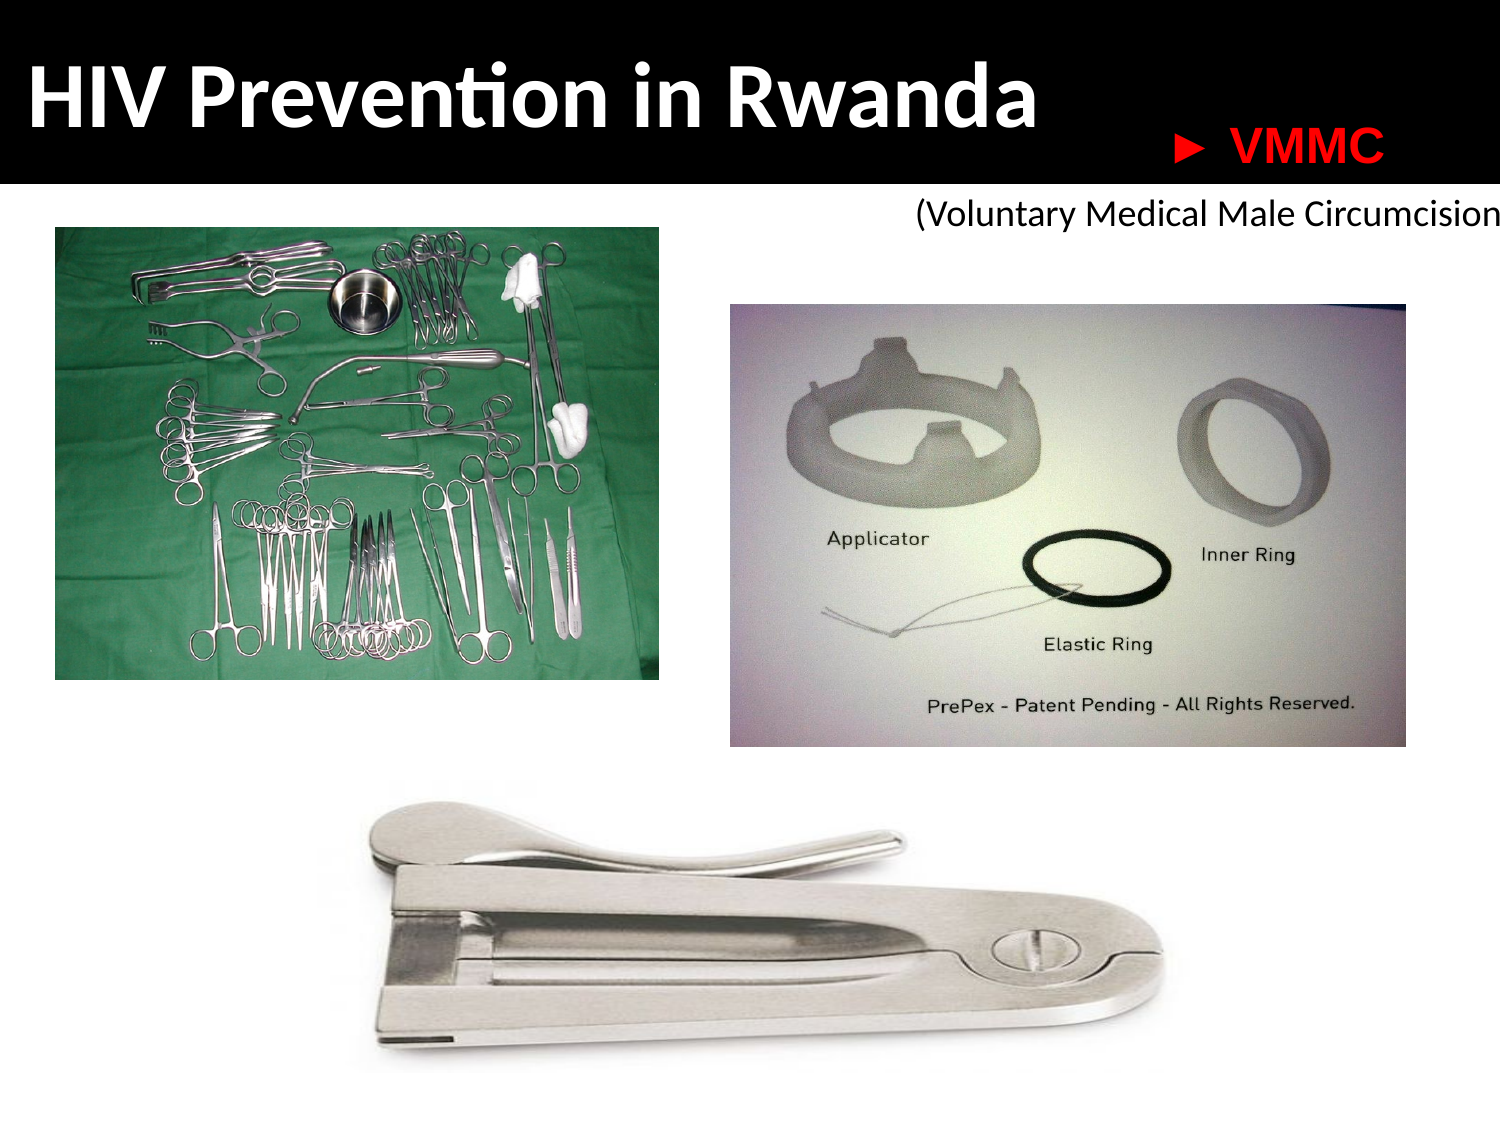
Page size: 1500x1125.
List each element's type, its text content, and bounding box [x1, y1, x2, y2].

text_box ► VMMC [1149, 104, 1500, 180]
picture [730, 304, 1406, 747]
text_box (Voluntary Medical Male Circumcision [900, 180, 1500, 241]
picture [317, 780, 1194, 1073]
picture [54, 227, 659, 681]
text_box HIV Prevention in Rwanda [12, 26, 1500, 154]
text_box [0, 0, 1500, 184]
